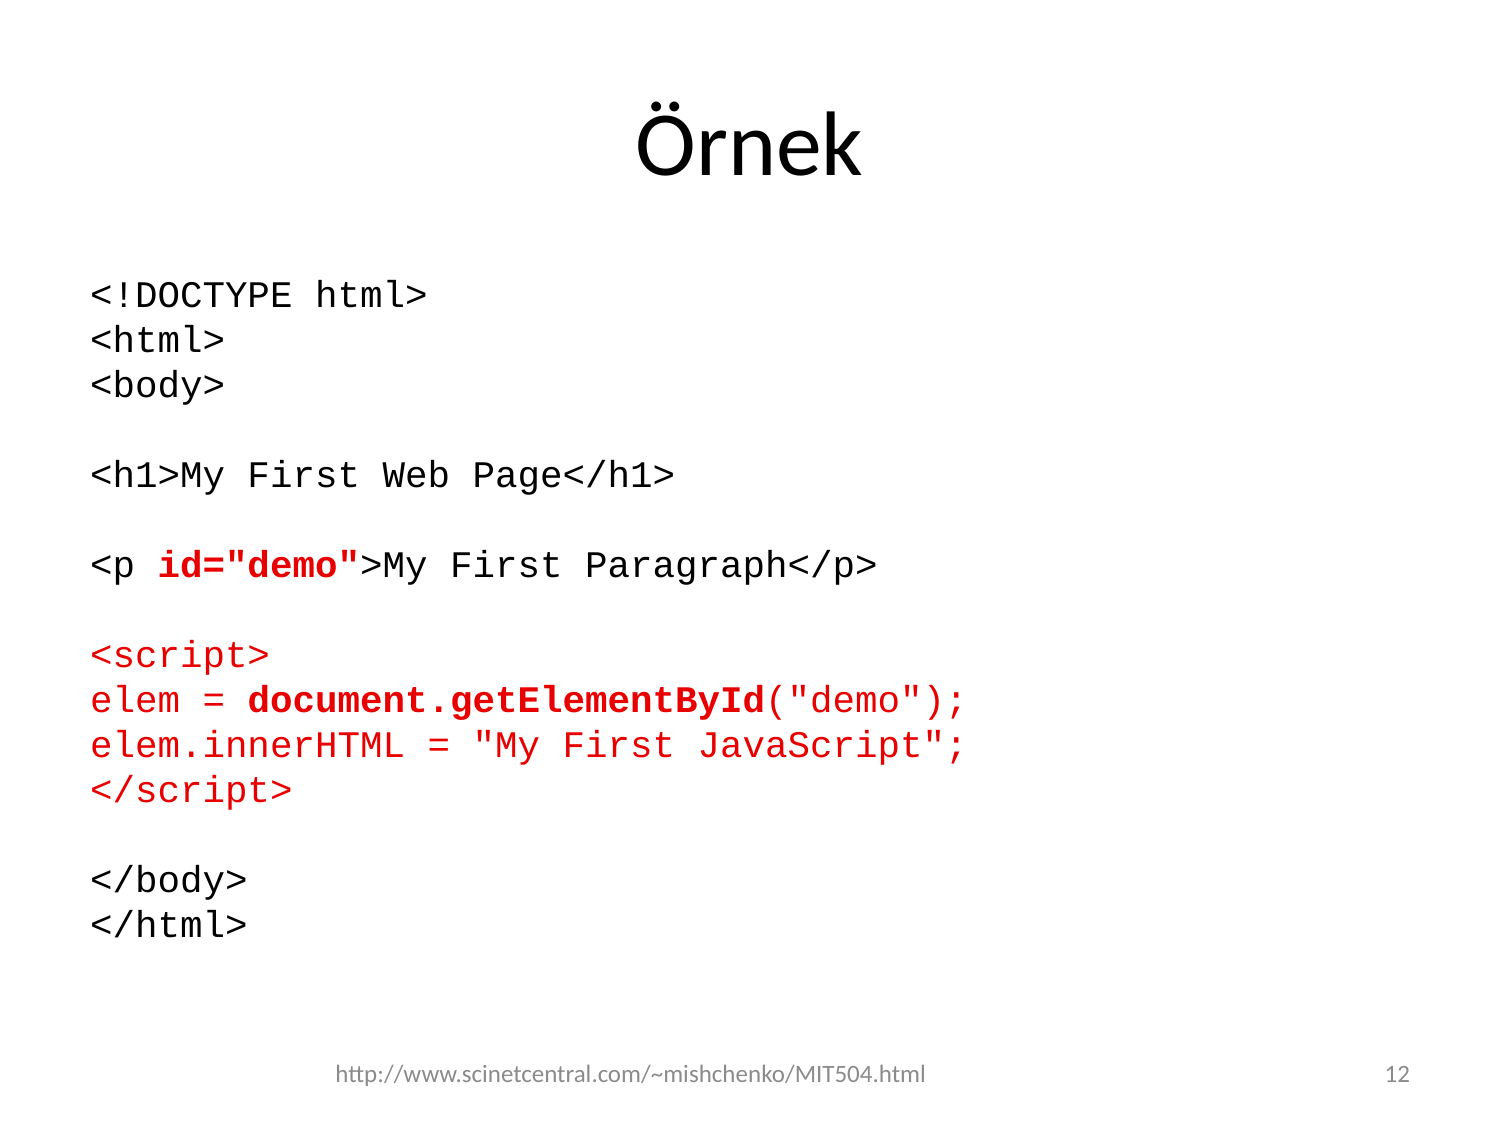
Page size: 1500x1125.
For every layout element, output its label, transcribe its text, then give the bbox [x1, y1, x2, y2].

title Örnek [75, 45, 1425, 233]
list <!DOCTYPE html> <html> <body> <h1>My First Web Page</h1> <p id="demo">My First Paragraph</p> <script> elem = document.getElementById("demo"); elem.innerHTML = "My First JavaScript"; </script> </body> </html> [75, 262, 1425, 1005]
slide_number 12 [1074, 1042, 1425, 1103]
footer http://www.scinetcentral.com/~mishchenko/MIT504.html [275, 1042, 988, 1103]
